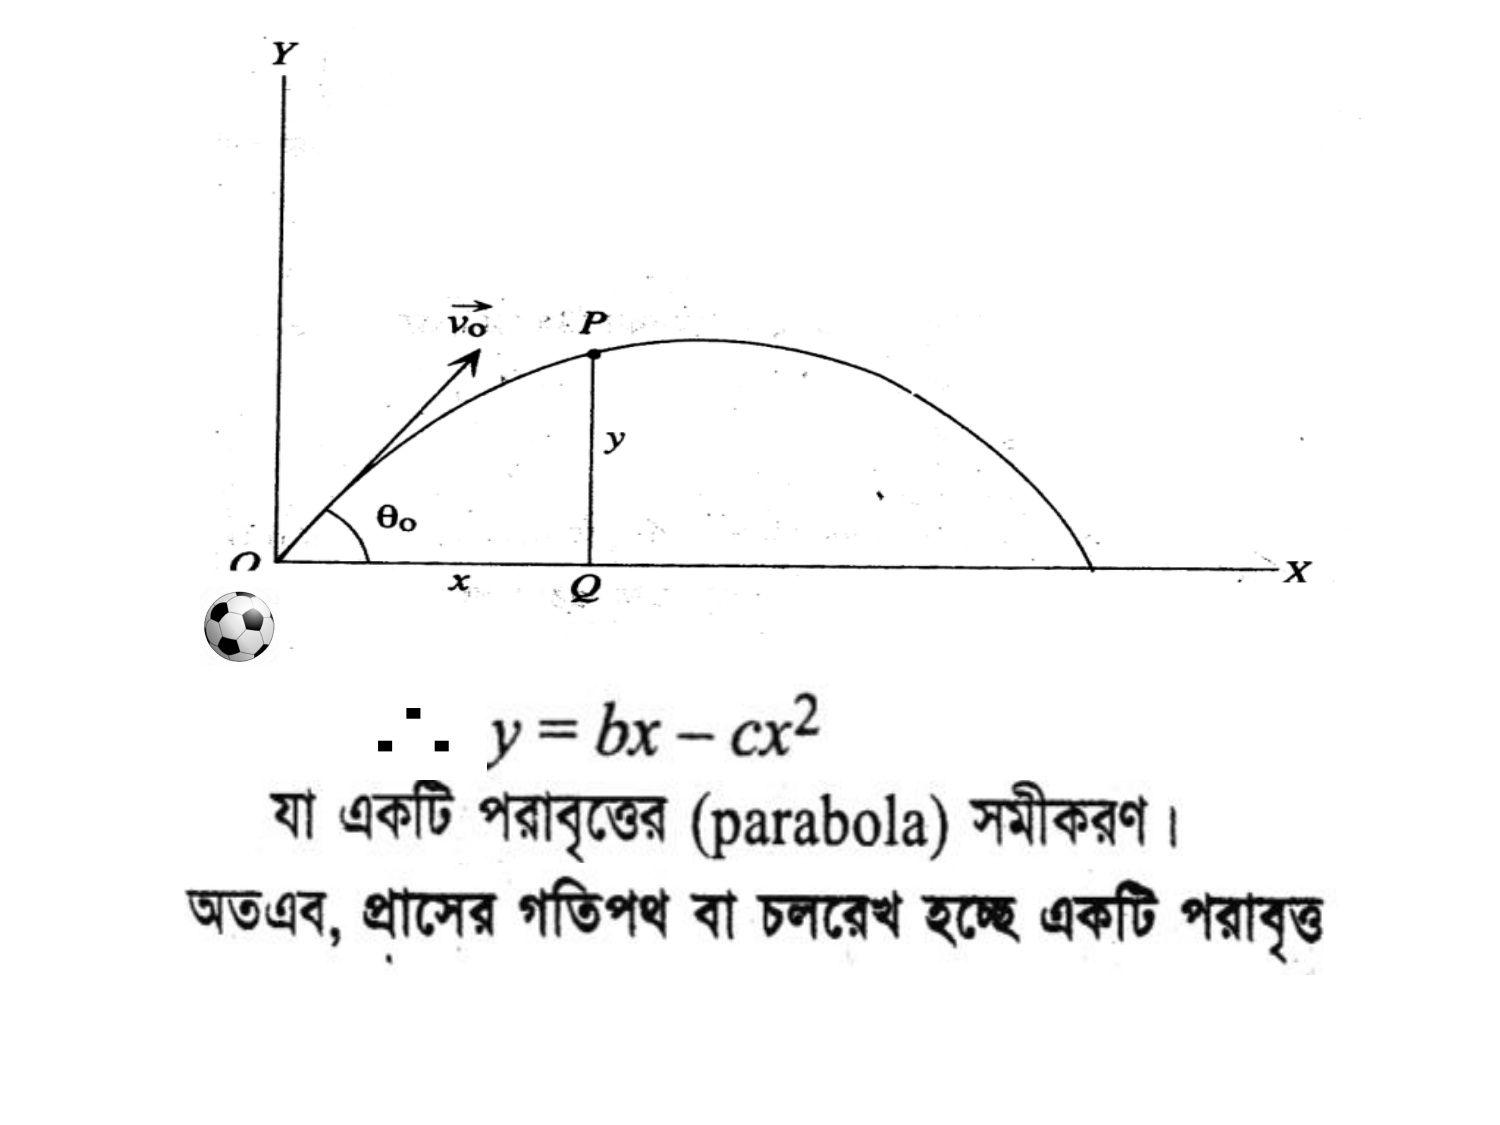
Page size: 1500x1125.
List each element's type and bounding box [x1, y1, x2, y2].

picture [174, 24, 1363, 976]
